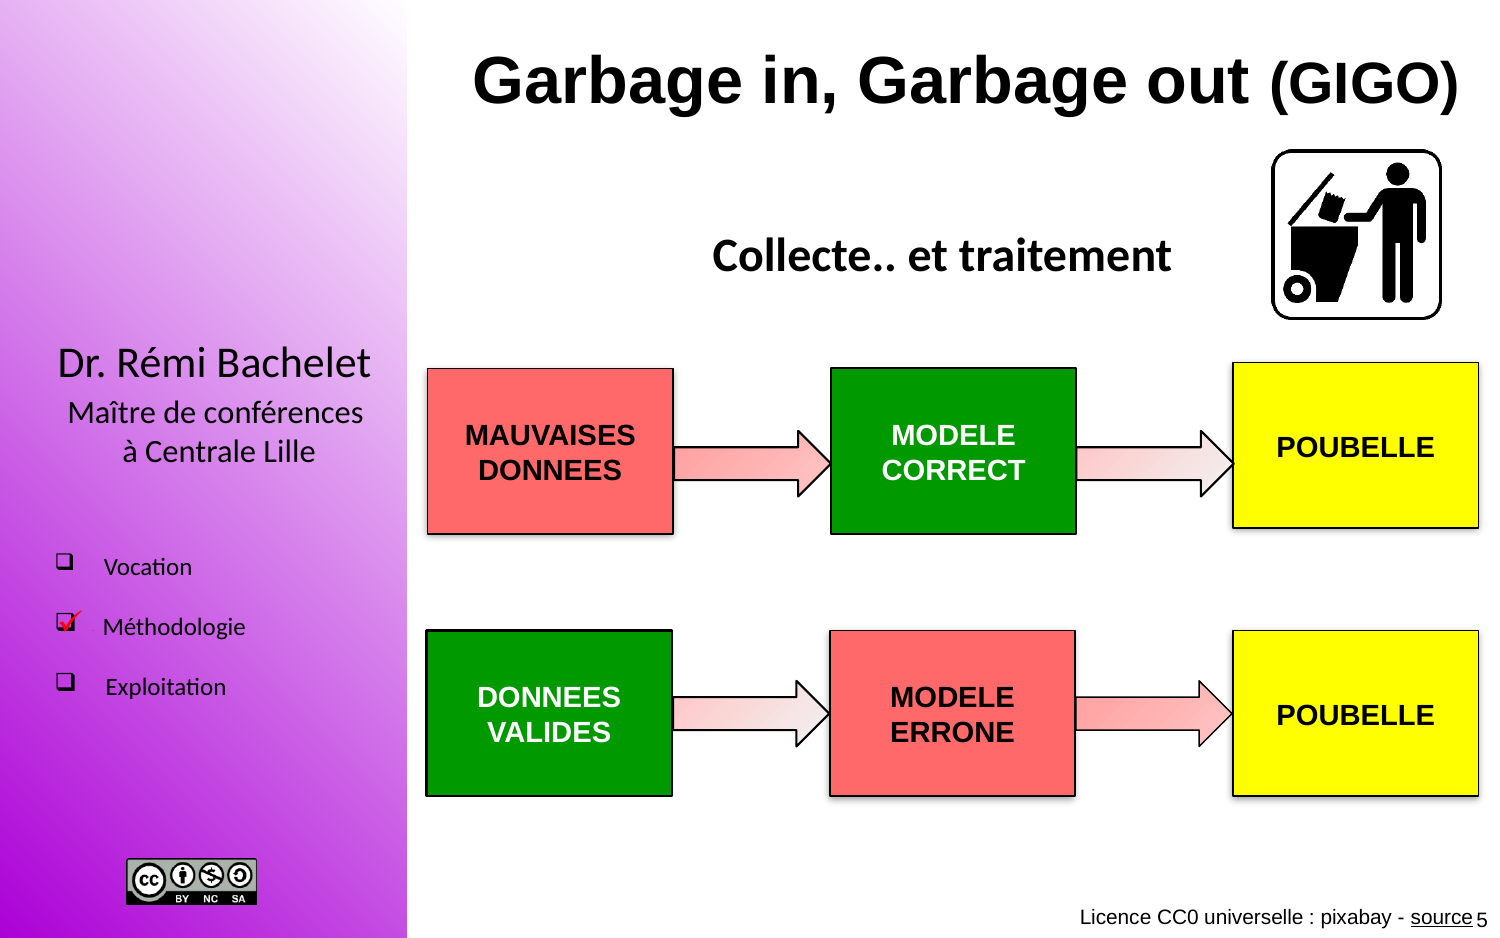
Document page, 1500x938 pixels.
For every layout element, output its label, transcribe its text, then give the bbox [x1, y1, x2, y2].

text_box POUBELLE [1232, 362, 1479, 529]
text_box [1074, 428, 1236, 499]
text_box . [45, 618, 108, 639]
title Garbage in, Garbage out (GIGO) [454, 22, 1479, 116]
list Collecte.. et traitement [407, 208, 1480, 899]
text_box MODELE ERRONE [829, 630, 1076, 797]
text_box [670, 678, 832, 749]
text_box [1073, 678, 1235, 749]
text_box MODELE CORRECT [829, 366, 1078, 536]
text_box POUBELLE [1232, 630, 1479, 797]
text_box [672, 428, 834, 499]
picture [1270, 149, 1442, 321]
text_box MAUVAISES DONNEES [427, 368, 674, 535]
picture [126, 858, 257, 905]
text_box DONNEES VALIDES [424, 628, 674, 798]
text_box Licence CC0 universelle : pixabay - source [1065, 896, 1489, 936]
